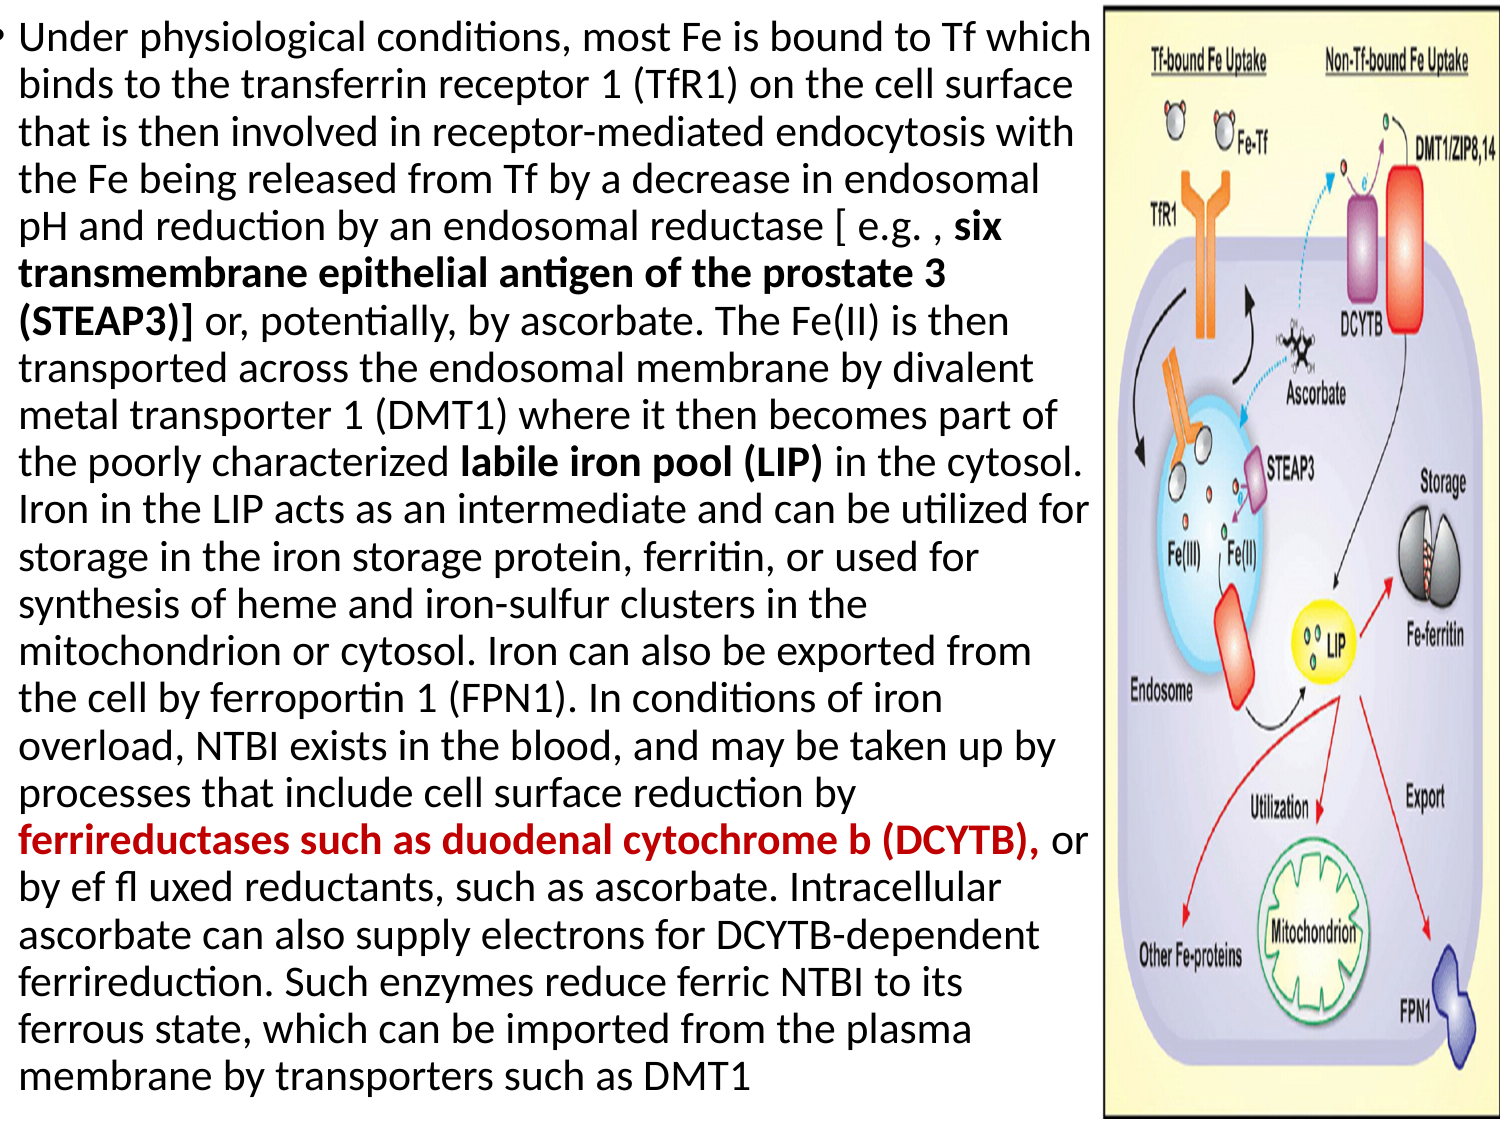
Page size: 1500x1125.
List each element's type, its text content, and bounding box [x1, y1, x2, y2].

picture [1099, 0, 1500, 1119]
list Under physiological conditions, most Fe is bound to Tf which binds to the transferrin receptor 1 (TfR1) on the cell surface that is then involved in receptor-mediated endocytosis with the Fe being released from Tf by a decrease in endosomal pH and reduction by an endosomal reductase [ e.g. , six transmembrane epithelial antigen of the prostate 3 (STEAP3)] or, potentially, by ascorbate. The Fe(II) is then transported across the endosomal membrane by divalent metal transporter 1 (DMT1) where it then becomes part of the poorly characterized labile iron pool (LIP) in the cytosol. Iron in the LIP acts as an intermediate and can be utilized for storage in the iron storage protein, ferritin, or used for synthesis of heme and iron-sulfur clusters in the mitochondrion or cytosol. Iron can also be exported from the cell by ferroportin 1 (FPN1). In conditions of iron overload, NTBI exists in the blood, and may be taken up by processes that include cell surface reduction by ferrireductases such as duodenal cytochrome b (DCYTB), or by ef fl uxed reductants, such as ascorbate. Intracellular ascorbate can also supply electrons for DCYTB-dependent ferrireduction. Such enzymes reduce ferric NTBI to its ferrous state, which can be imported from the plasma membrane by transporters such as DMT1 [0, 6, 1099, 1108]
